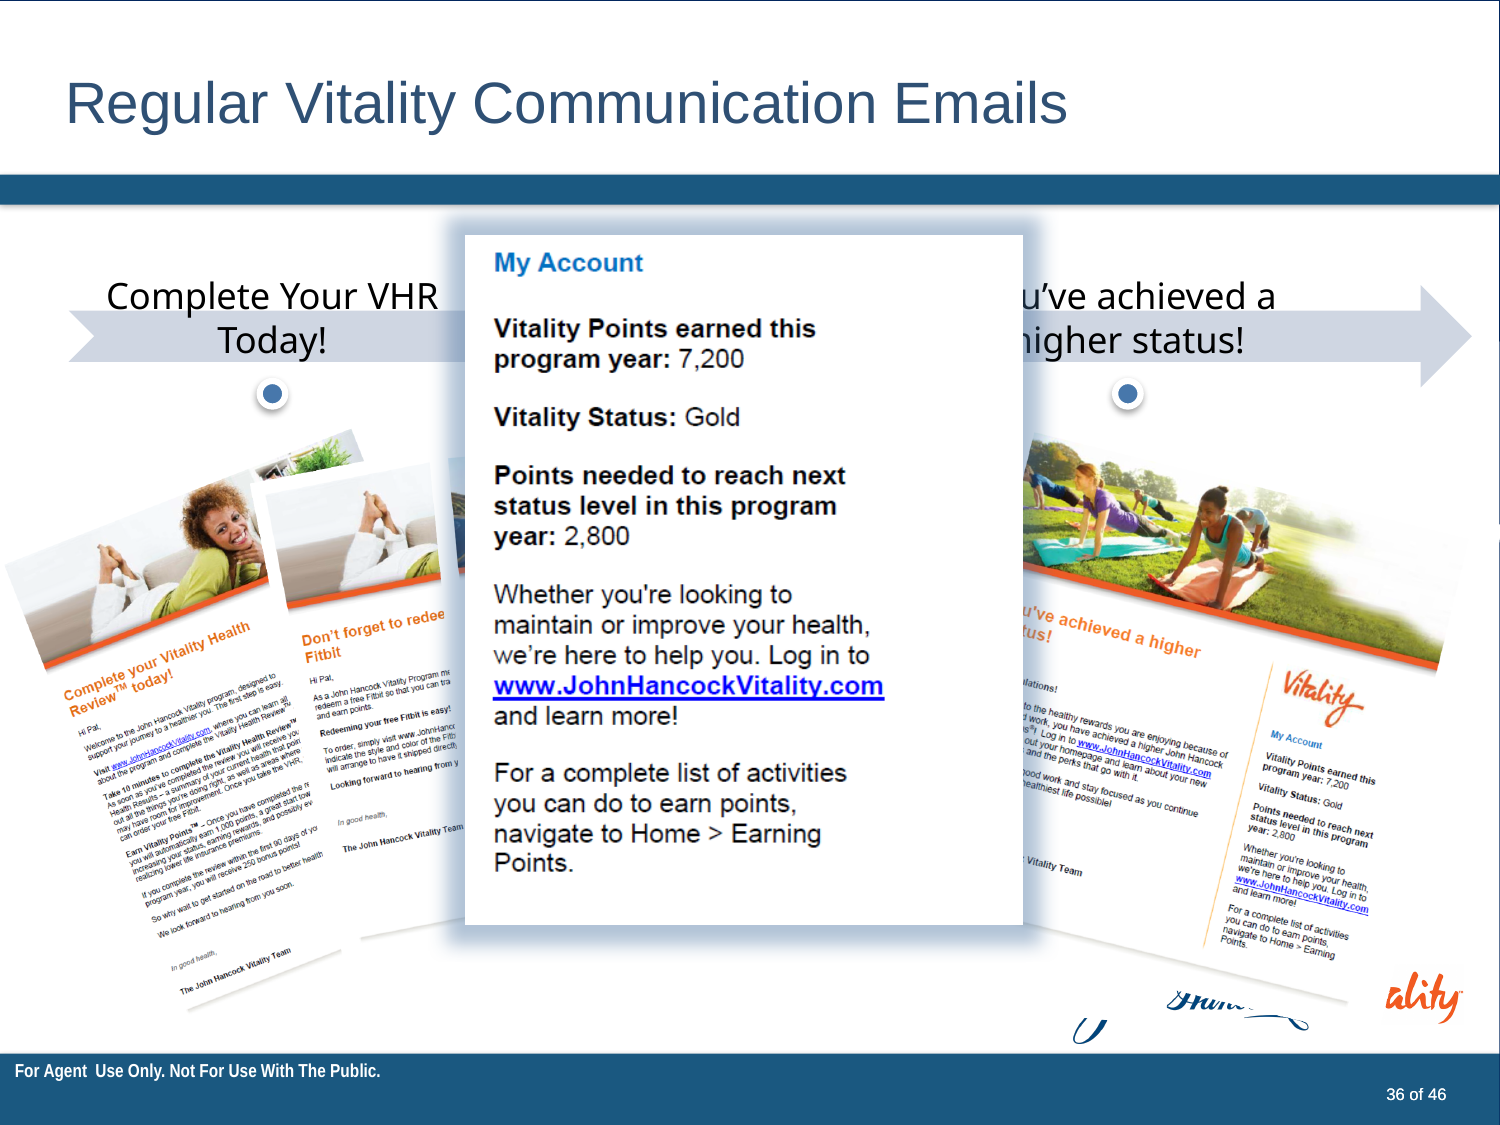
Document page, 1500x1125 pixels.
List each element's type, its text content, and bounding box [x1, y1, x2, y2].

title Regular Vitality Communication Emails [50, 37, 1163, 163]
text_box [68, 208, 1473, 465]
picture [0, 235, 1500, 1044]
